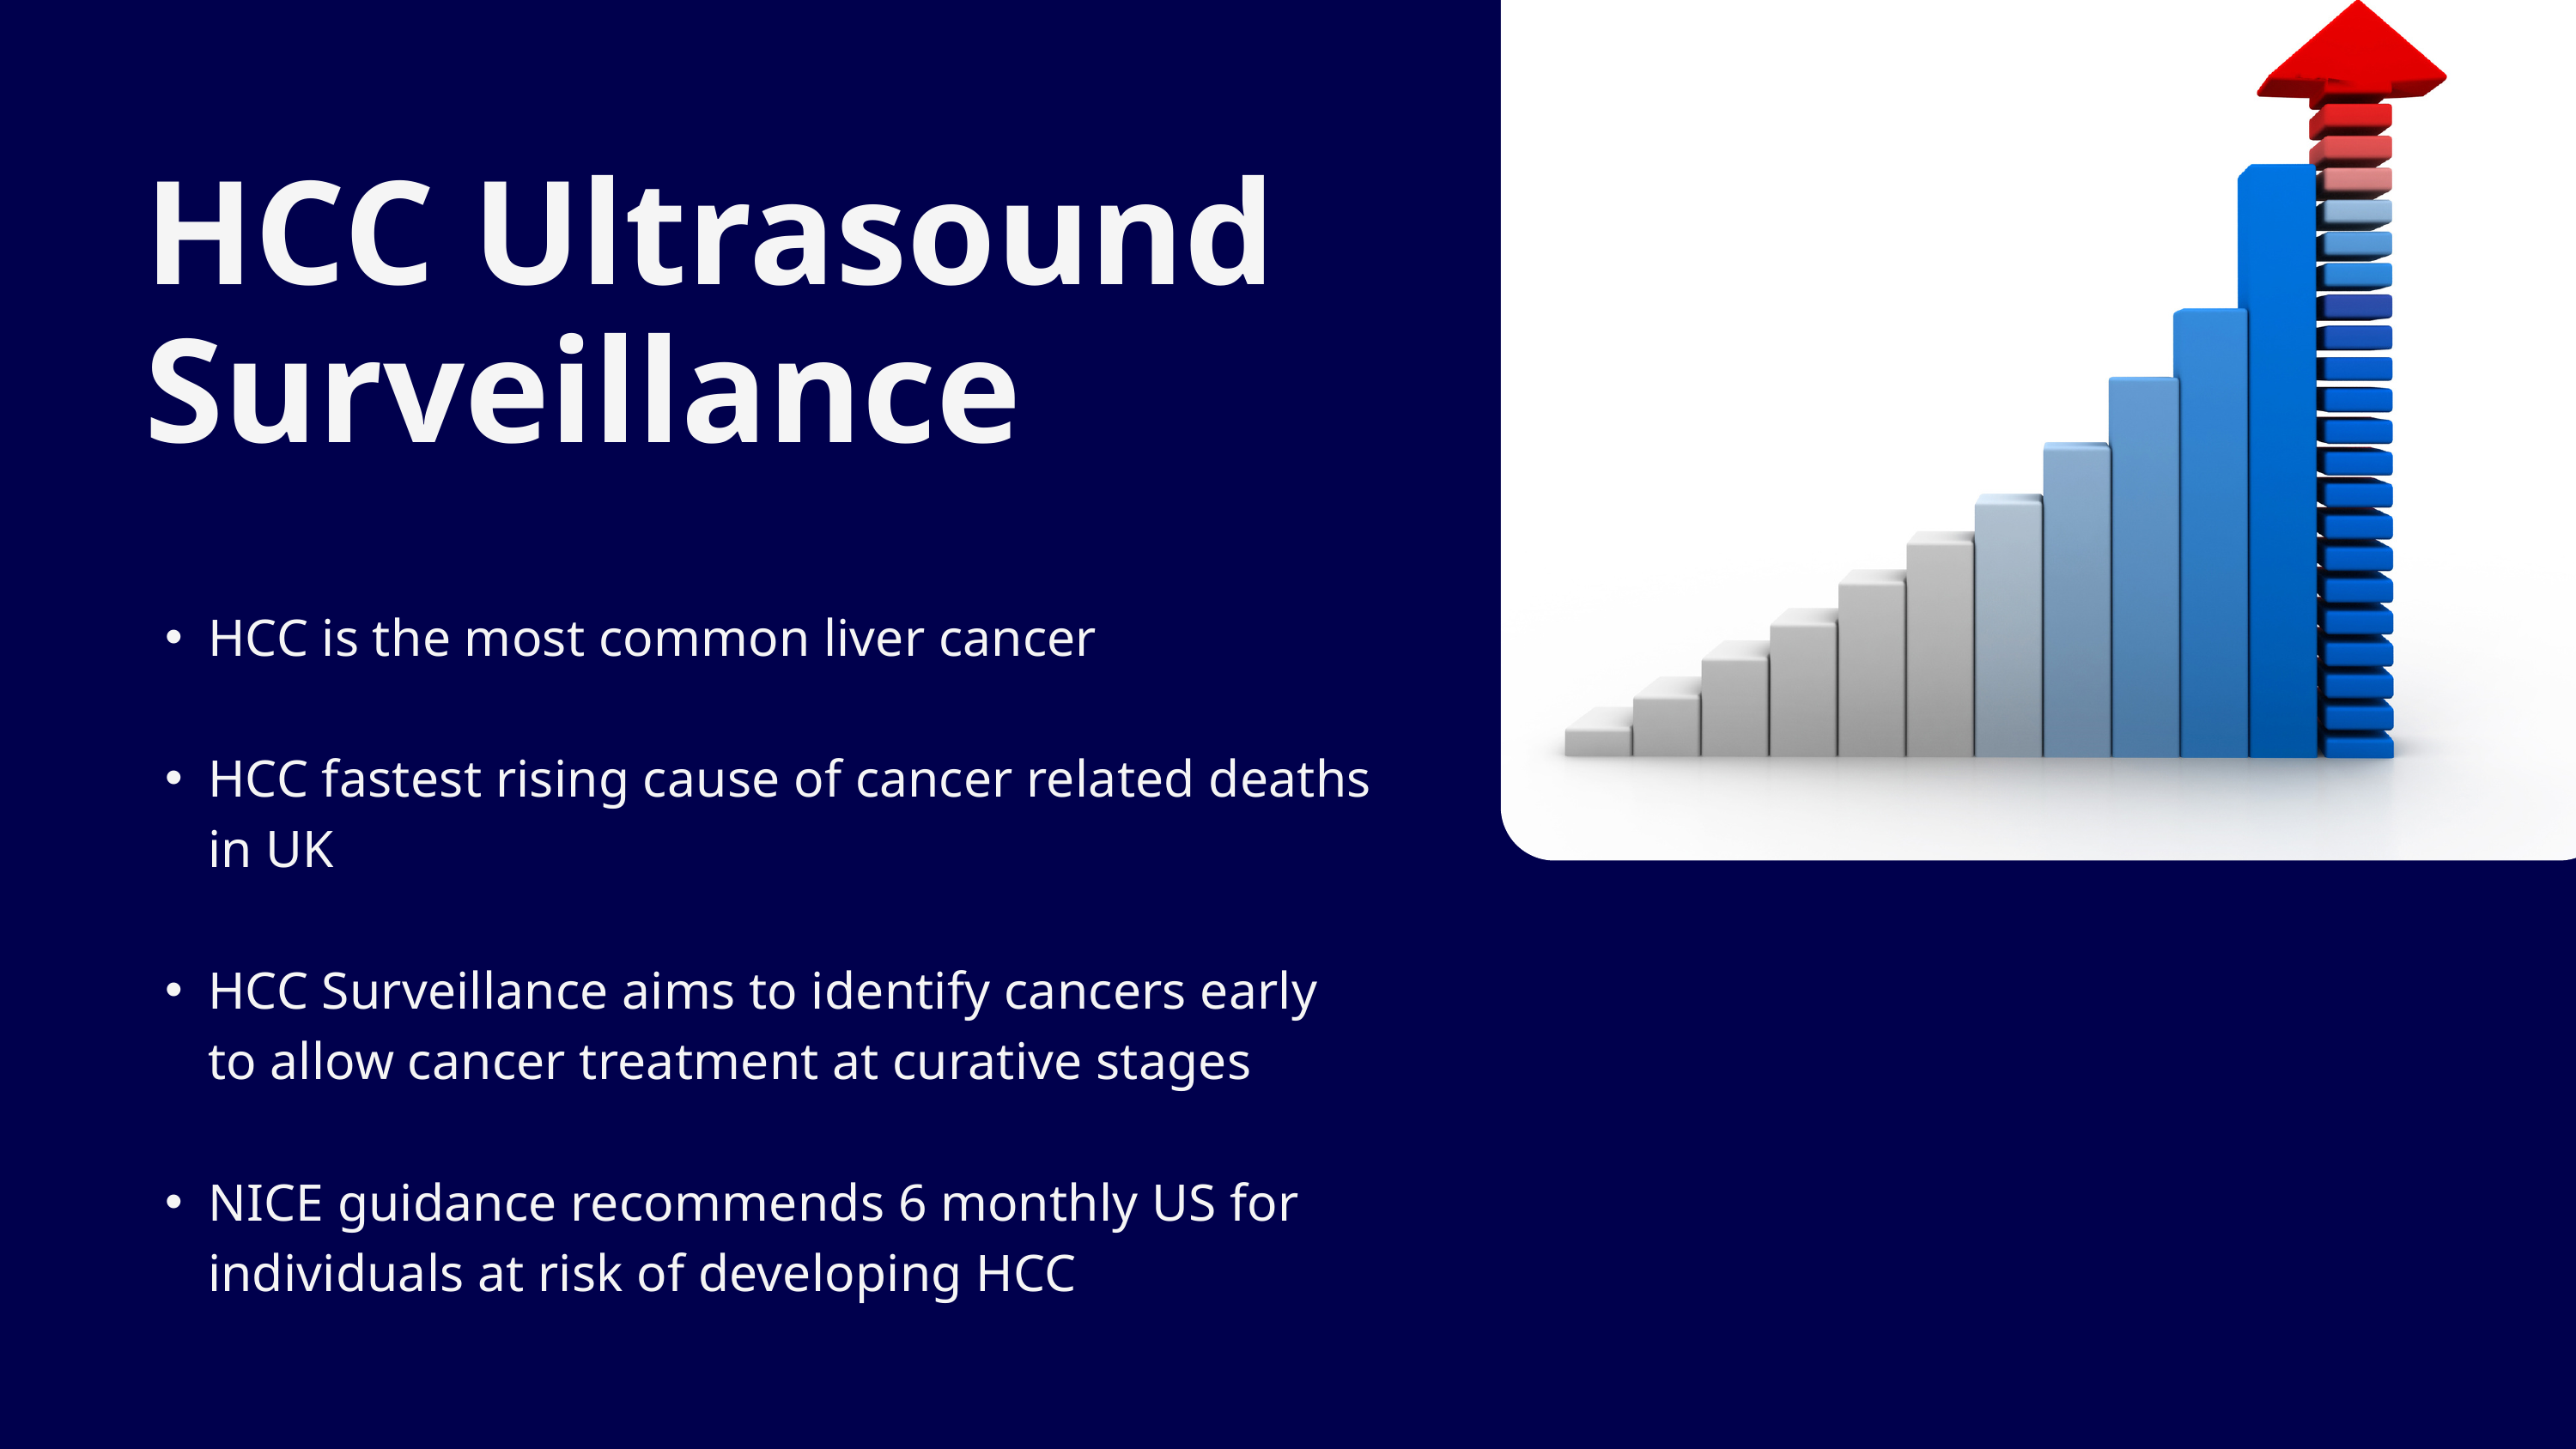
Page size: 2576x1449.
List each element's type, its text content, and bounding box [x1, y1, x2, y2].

text_box HCC Ultrasound Surveillance [144, 155, 1376, 472]
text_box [1500, 0, 2576, 861]
text_box HCC is the most common liver cancer HCC fastest rising cause of cancer related deaths in UK HCC Surveillance aims to identify cancers early to allow cancer treatment at curative stages NICE guidance recommends 6 monthly US for individuals at risk of developing HCC [122, 595, 1376, 1302]
